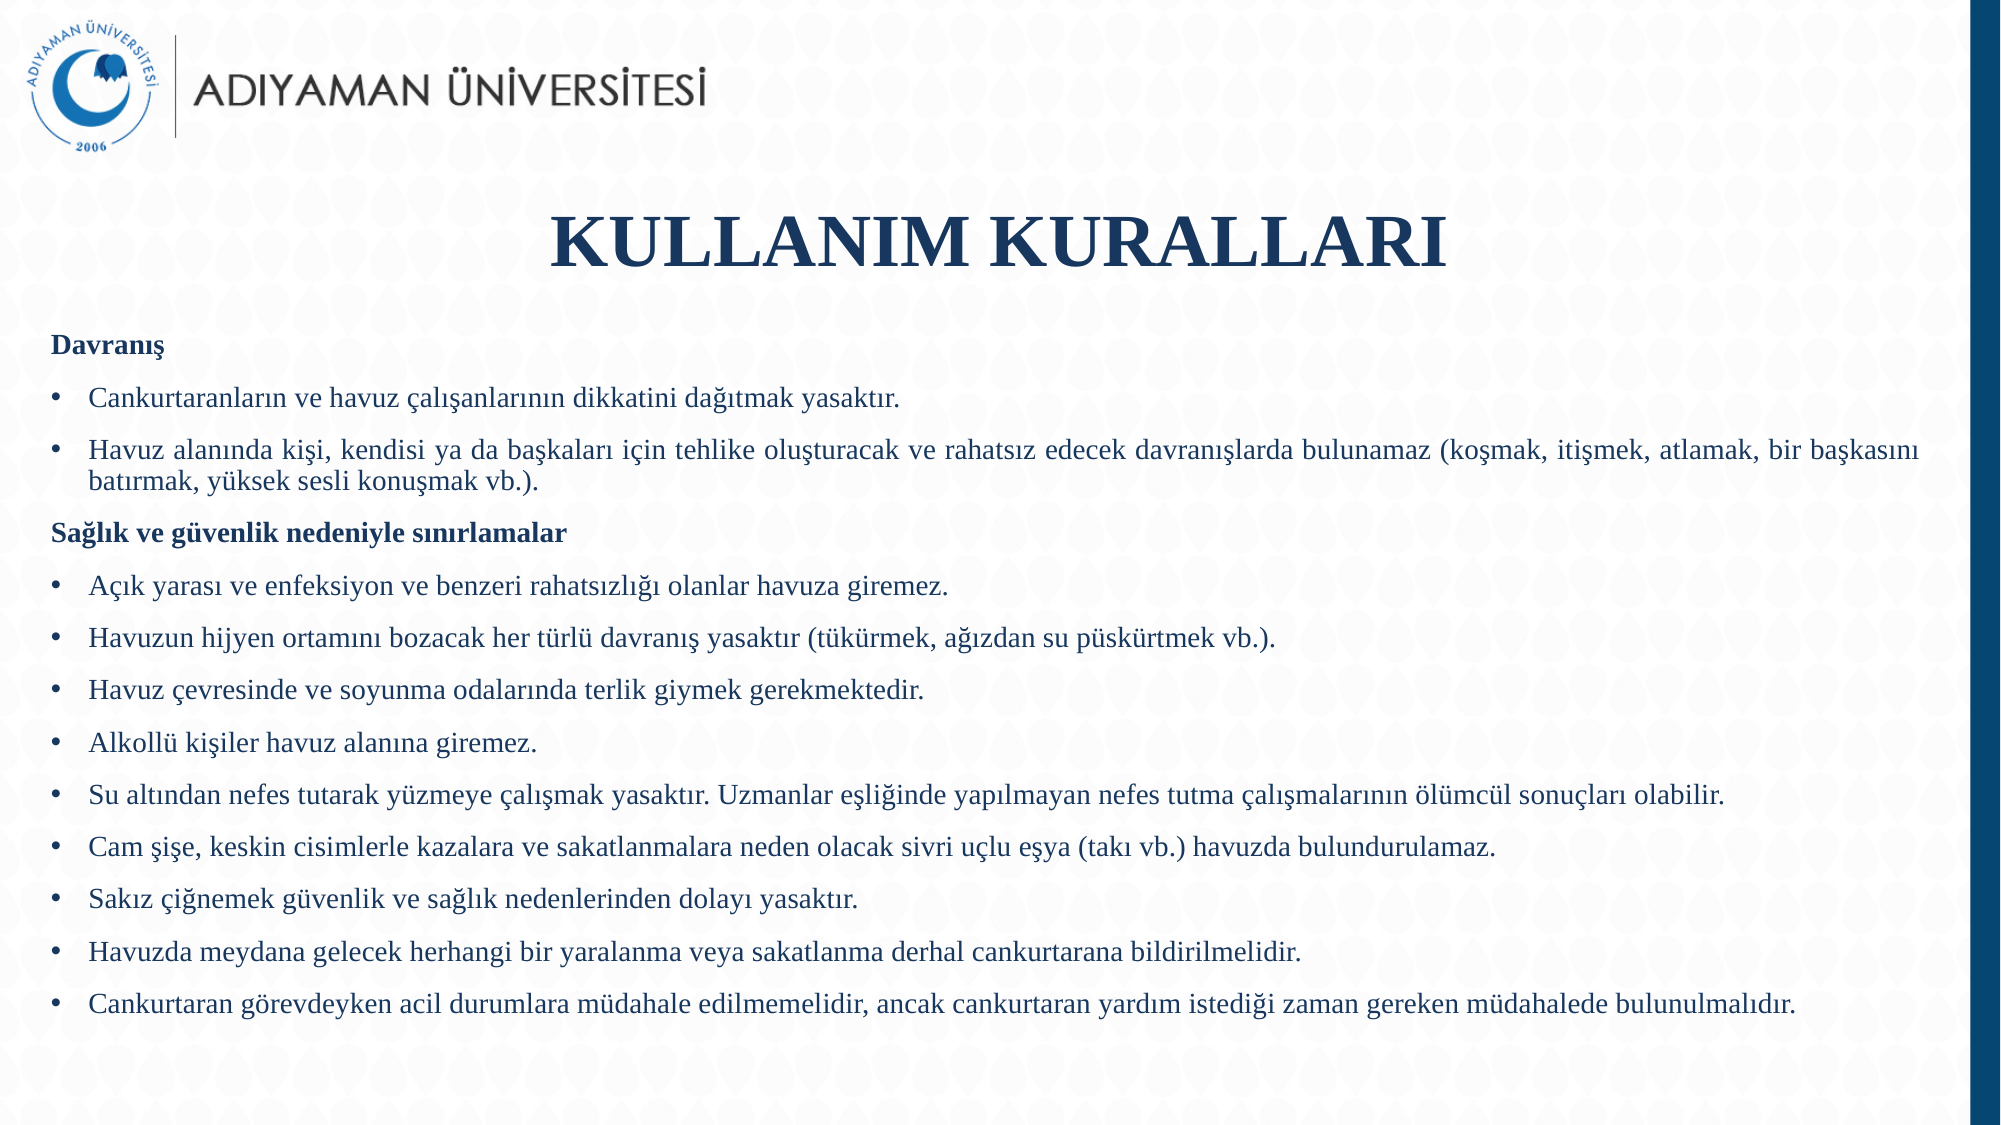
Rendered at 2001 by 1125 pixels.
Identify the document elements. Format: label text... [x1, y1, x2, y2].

title KULLANIM KURALLARI [137, 185, 1863, 300]
picture [0, 0, 2001, 1125]
list Davranış Cankurtaranların ve havuz çalışanlarının dikkatini dağıtmak yasaktır. Havuz alanında kişi, kendisi ya da başkaları için tehlike oluşturacak ve rahatsız edecek davranışlarda bulunamaz (koşmak, itişmek, atlamak, bir başkasını batırmak, yüksek sesli konuşmak vb.). Sağlık ve güvenlik nedeniyle sınırlamalar Açık yarası ve enfeksiyon ve benzeri rahatsızlığı olanlar havuza giremez. Havuzun hijyen ortamını bozacak her türlü davranış yasaktır (tükürmek, ağızdan su püskürtmek vb.). Havuz çevresinde ve soyunma odalarında terlik giymek gerekmektedir. Alkollü kişiler havuz alanına giremez. Su altından nefes tutarak yüzmeye çalışmak yasaktır. Uzmanlar eşliğinde yapılmayan nefes tutma çalışmalarının ölümcül sonuçları olabilir. Cam şişe, keskin cisimlerle kazalara ve sakatlanmalara neden olacak sivri uçlu eşya (takı vb.) havuzda bulundurulamaz. Sakız çiğnemek güvenlik ve sağlık nedenlerinden dolayı yasaktır. Havuzda meydana gelecek herhangi bir yaralanma veya sakatlanma derhal cankurtarana bildirilmelidir. Cankurtaran görevdeyken acil durumlara müdahale edilmemelidir, ancak cankurtaran yardım istediği zaman gereken müdahalede bulunulmalıdır. [35, 322, 1938, 1057]
